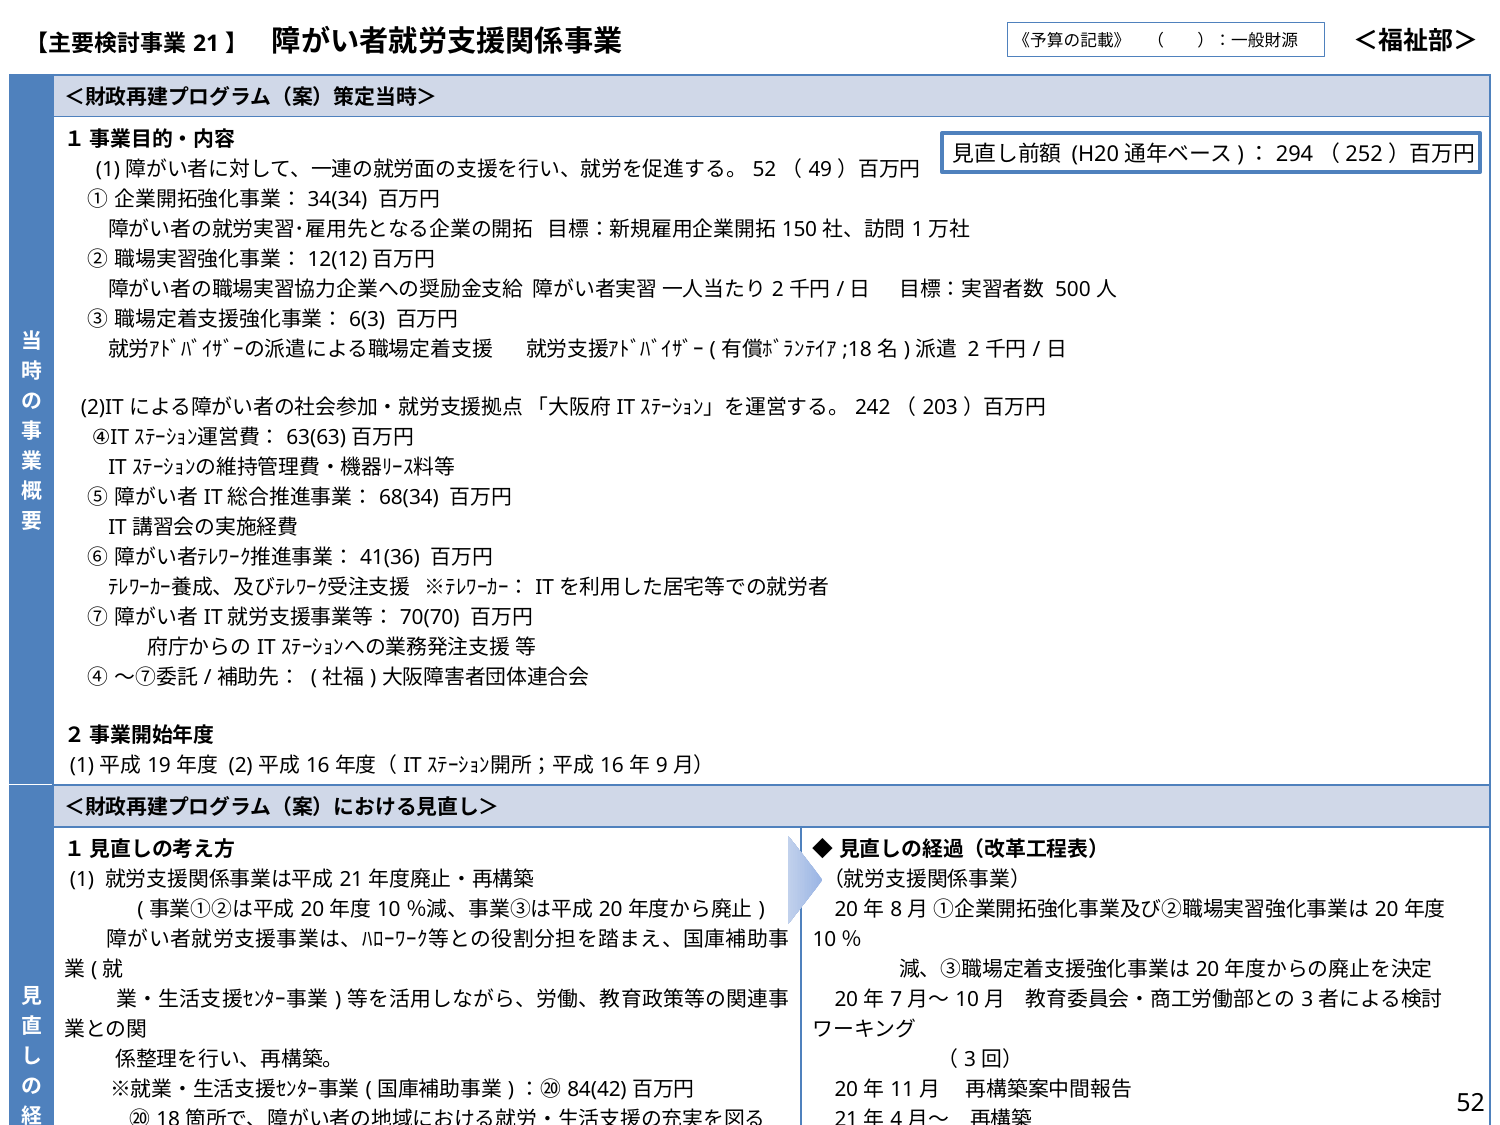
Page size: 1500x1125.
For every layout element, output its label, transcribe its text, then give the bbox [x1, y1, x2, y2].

table_header 【主要検討事業21】 障がい者就労支援関係事業 [14, 5, 1126, 73]
table_cell 見直しの経過 [11, 785, 52, 1125]
text_box 見直し前額 (H20通年ベース)：294（252）百万円 [940, 131, 1482, 174]
text_box 52 [1149, 1071, 1500, 1125]
text_box 《予算の記載》 （ ）：一般財源 [1005, 20, 1327, 59]
table_cell １ 事業目的・内容 (1)障がい者に対して、一連の就労面の支援を行い、就労を促進する。52（49）百万円 ①企業開拓強化事業：34(34) 百万円 障がい者の就労実習･雇用先となる企業の開拓 目標：新規雇用企業開拓150社、訪問1万社 ②職場実習強化事業：12(12)百万円 障がい者の職場実習協力企業への奨励金支給 障がい者実習 一人当たり2千円/日 目標：実習者数 500人 ③職場定着支援強化事業：6(3) 百万円 就労ｱﾄﾞﾊﾞｲｻﾞｰの派遣による職場定着支援 就労支援ｱﾄﾞﾊﾞｲｻﾞｰ(有償ﾎﾞﾗﾝﾃｲｱ;18名)派遣 2千円/日 (2)ITによる障がい者の社会参加・就労支援拠点 「大阪府ITｽﾃｰｼｮﾝ」を運営する。242（203）百万円 ④ITｽﾃｰｼｮﾝ運営費：63(63)百万円 ITｽﾃｰｼｮﾝの維持管理費・機器ﾘｰｽ料等 ⑤障がい者IT総合推進事業：68(34) 百万円 IT講習会の実施経費 ⑥障がい者ﾃﾚﾜｰｸ推進事業：41(36) 百万円 ﾃﾚﾜｰｶｰ養成、及びﾃﾚﾜｰｸ受注支援 ※ﾃﾚﾜｰｶｰ：ITを利用した居宅等での就労者 ⑦障がい者IT就労支援事業等：70(70) 百万円 府庁からのITｽﾃｰｼｮﾝへの業務発注支援 等 ④～⑦委託/補助先： (社福)大阪障害者団体連合会 ２ 事業開始年度 (1)平成19年度 (2)平成16年度（ITｽﾃｰｼｮﾝ開所；平成16年9月） [54, 117, 1489, 784]
table_header ＜財政再建プログラム（案）策定当時＞ [54, 76, 1489, 116]
table_header 当時の事業概要 [11, 76, 52, 784]
table_cell １ 見直しの考え方 (1) 就労支援関係事業は平成21年度廃止・再構築 (事業①②は平成20年度10％減、事業③は平成20年度から廃止) 障がい者就労支援事業は、ﾊﾛｰﾜｰｸ等との役割分担を踏まえ、国庫補助事業(就 業・生活支援ｾﾝﾀｰ事業)等を活用しながら、労働、教育政策等の関連事業との関 係整理を行い、再構築。 ※就業・生活支援ｾﾝﾀｰ事業(国庫補助事業)：⑳84(42)百万円 ⑳18箇所で、障がい者の地域における就労・生活支援の充実を図る (2) ITｽﾃｰｼｮﾝ関係事業は平成20年8月～見直し 大阪府ITｽﾃｰｼｮﾝ関係事業は平成21年度から公募制を導入。平成20年度は経 費の縮減を行う。（△55百万円） ２ 実施時期 平成20年８月 [54, 828, 800, 1125]
table_cell ＜財政再建プログラム（案）における見直し＞ [54, 786, 1489, 826]
table_header ＜福祉部＞ [1126, 5, 1491, 73]
table_cell ◆見直しの経過（改革工程表） （就労支援関係事業） 20年8月 ①企業開拓強化事業及び②職場実習強化事業は20年度10％ 減、③職場定着支援強化事業は20年度からの廃止を決定 20年7月～10月 教育委員会・商工労働部との3者による検討ワーキング （3回） 20年11月 再構築案中間報告 21年4月～ 再構築 （ＩＴステーション関係事業） 20年8月 補助金及び委託料で計55百万円の経費縮減を決定 20年10月 委託公募概要案を決定 20年11月 委託公募開始 21年２月 委託候補者の決定 【効果額（百万円）】⑳57 ㉑97 ㉒97 [802, 828, 1489, 1125]
text_box [785, 833, 825, 927]
